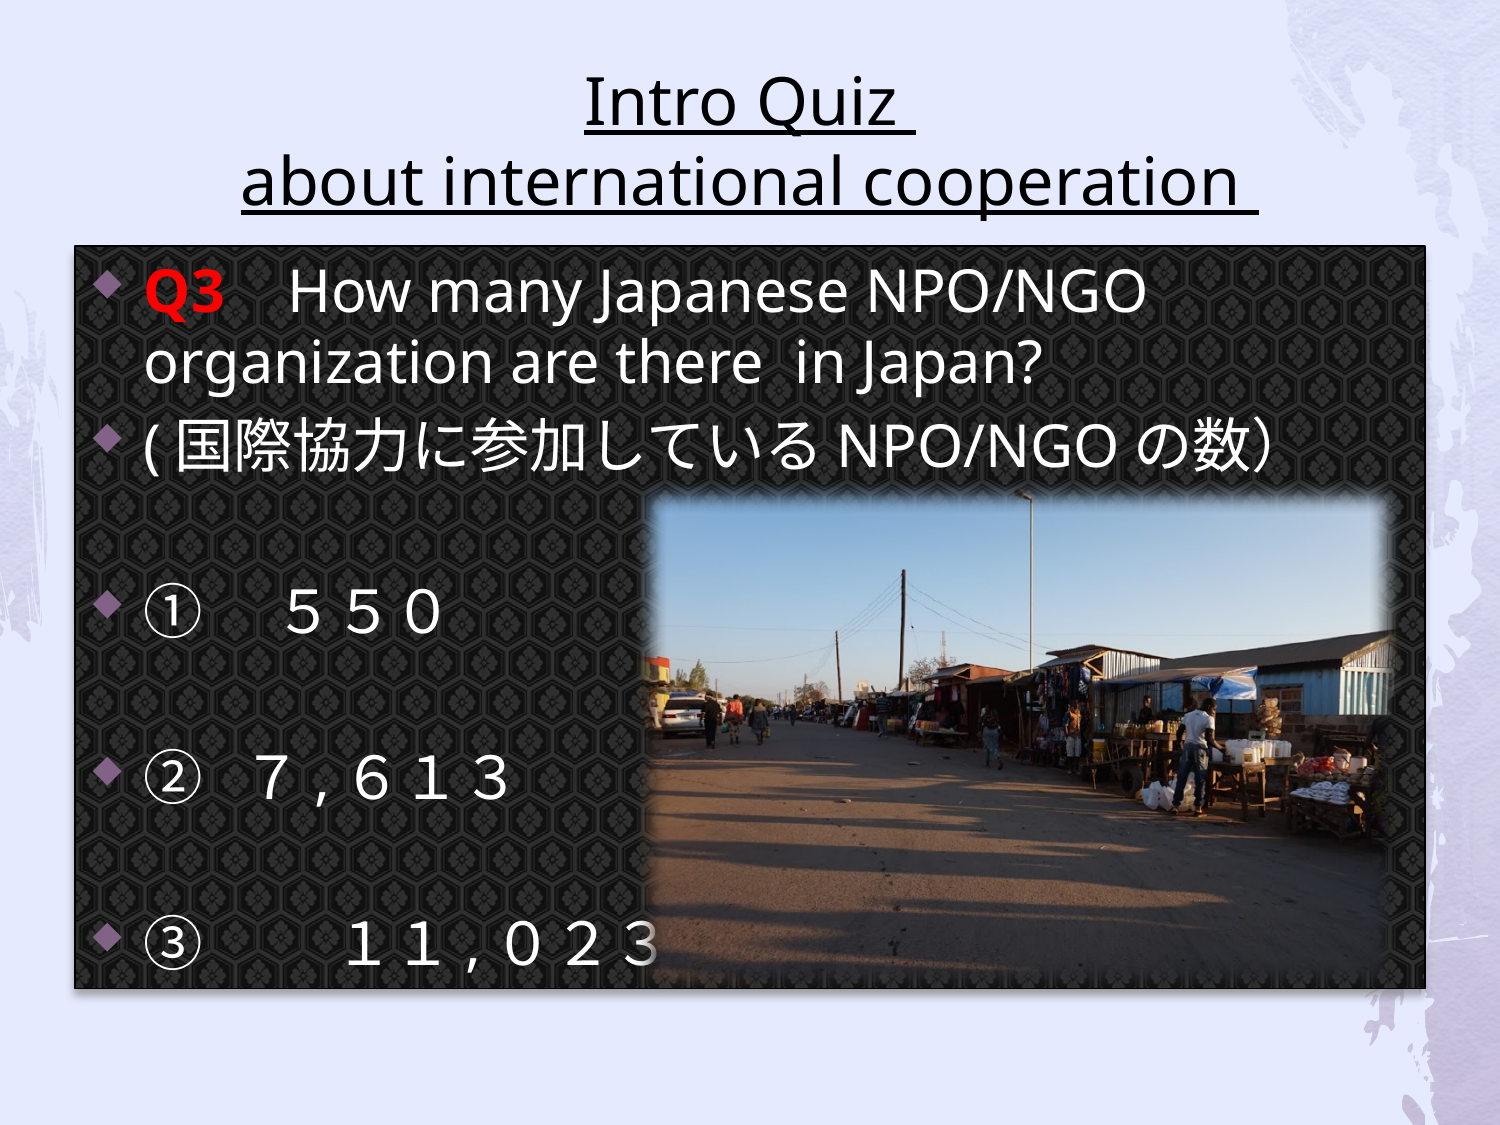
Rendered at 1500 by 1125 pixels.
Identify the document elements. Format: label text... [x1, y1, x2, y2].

text_box ①市民社会も一緒になって目標を設定 “Leave No One Behind” 『誰一人取り残さない』 ②地球上の全ての国々や人々を対象。 途上国の問題は途上国だけの問題ではない 経済、社会、環境問題は非常に複雑に絡み合っている。 ⇒統合的に問題を解決することが必要 ③国内でも行動目標を設定し取り組む必要 世界全体で目指すところは国連レベルで示した上で、 各国や地域の特徴に合わせたターゲットや 実施方法を考える必要性 [624, 472, 1414, 989]
picture [632, 479, 1403, 994]
list Q3 How many Japanese NPO/NGO organization are there in Japan? (国際協力に参加しているNPO/NGOの数） ① ５５０ ② ７,６１３ ③ １１,０２３ [74, 245, 1426, 989]
title Intro Quiz about international cooperation [75, 45, 1425, 233]
